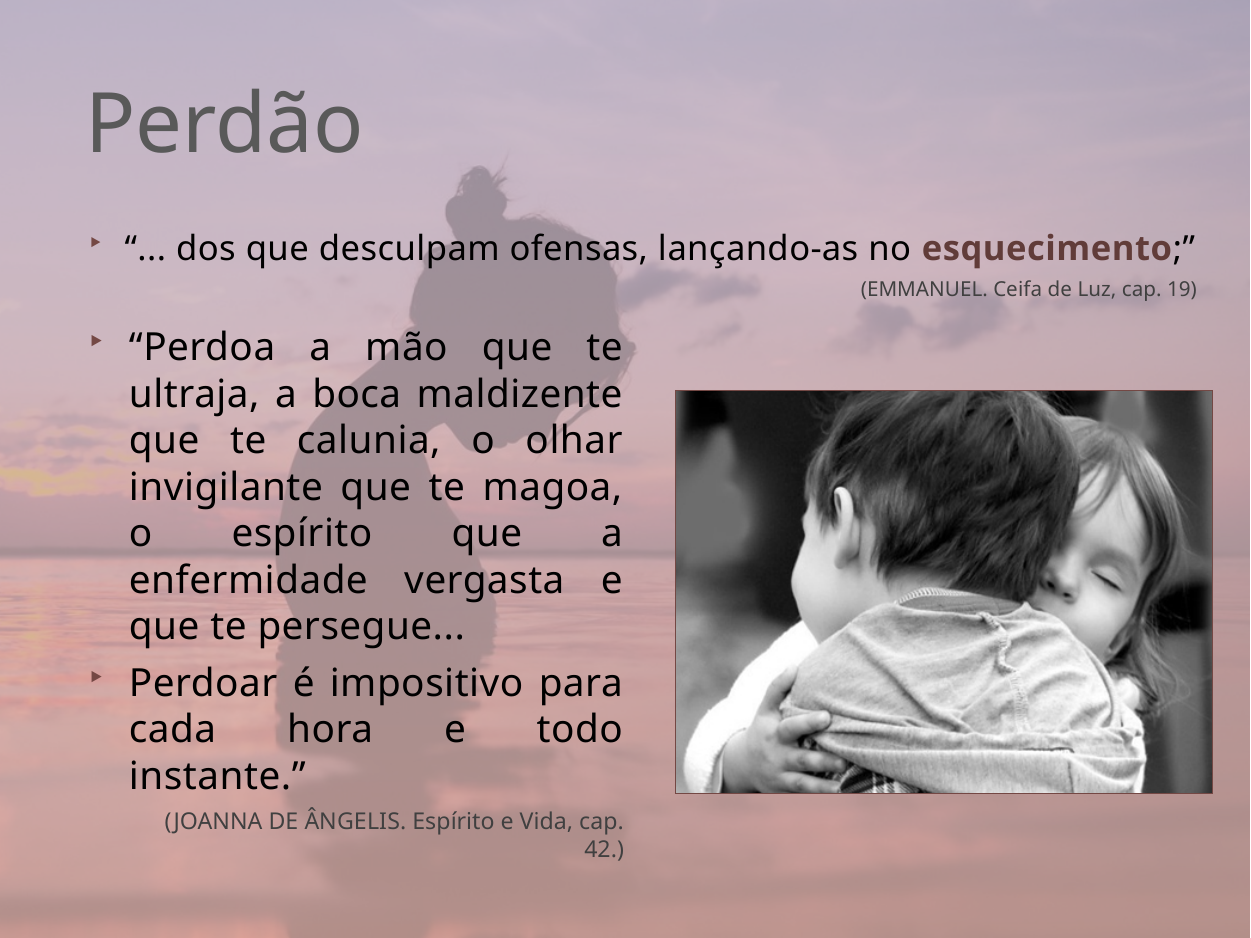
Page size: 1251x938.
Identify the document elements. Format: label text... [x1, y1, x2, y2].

picture [675, 390, 1213, 794]
text_box “Perdoa a mão que te ultraja, a boca maldizente que te calunia, o olhar invigilante que te magoa, o espírito que a enfermidade vergasta e que te persegue... Perdoar é impositivo para cada hora e todo instante.” (JOANNA DE ÂNGELIS. Espírito e Vida, cap. 42.) [70, 310, 640, 874]
title Perdão [70, 31, 1213, 177]
list “... dos que desculpam ofensas, lançando-as no esquecimento;” (EMMANUEL. Ceifa de Luz, cap. 19) [70, 197, 1213, 328]
